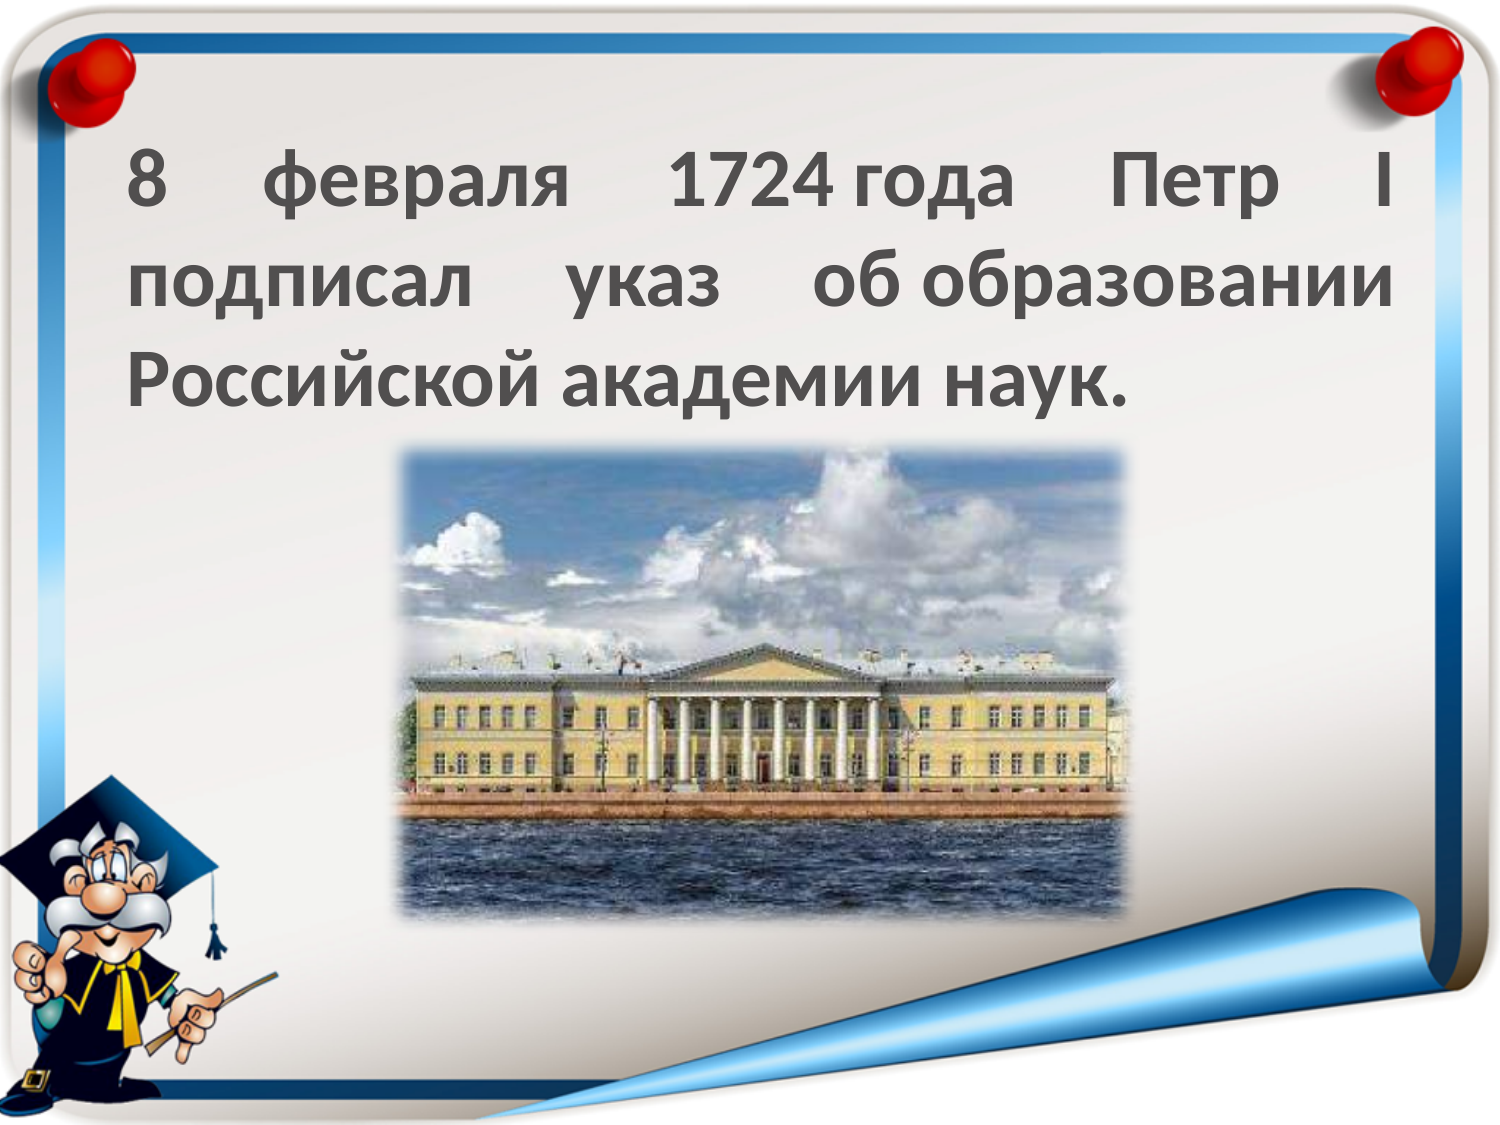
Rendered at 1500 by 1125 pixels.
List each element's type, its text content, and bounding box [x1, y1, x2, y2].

text_box 8 февраля 1724 года Петр I подписал указ об образовании Российской академии наук. [112, 115, 1412, 430]
picture [0, 0, 1500, 1125]
